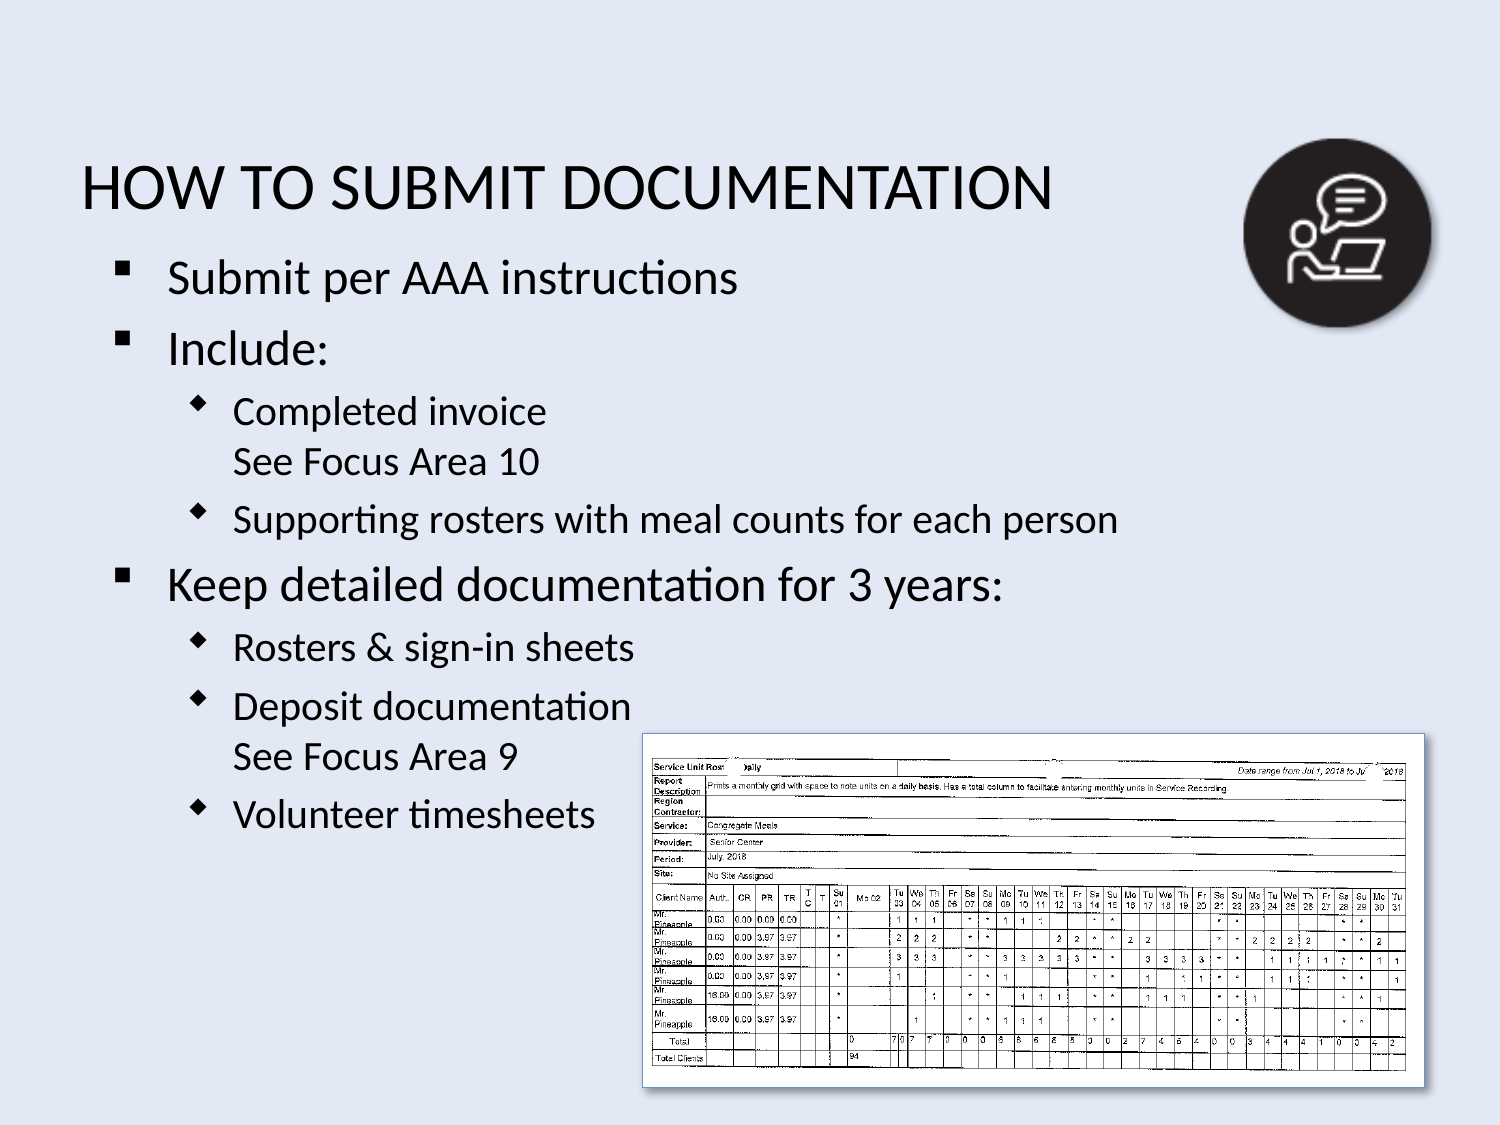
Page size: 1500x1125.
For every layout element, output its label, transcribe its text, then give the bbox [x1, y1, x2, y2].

picture [1242, 137, 1434, 237]
list Submit per AAA instructions Include: Completed invoice See Focus Area 10 Supporting rosters with meal counts for each person Keep detailed documentation for 3 years: Rosters & sign-in sheets Deposit documentation See Focus Area 9 Volunteer timesheets [96, 237, 1500, 1063]
picture [642, 733, 1426, 1088]
title How to Submit Documentation [66, 135, 1429, 224]
